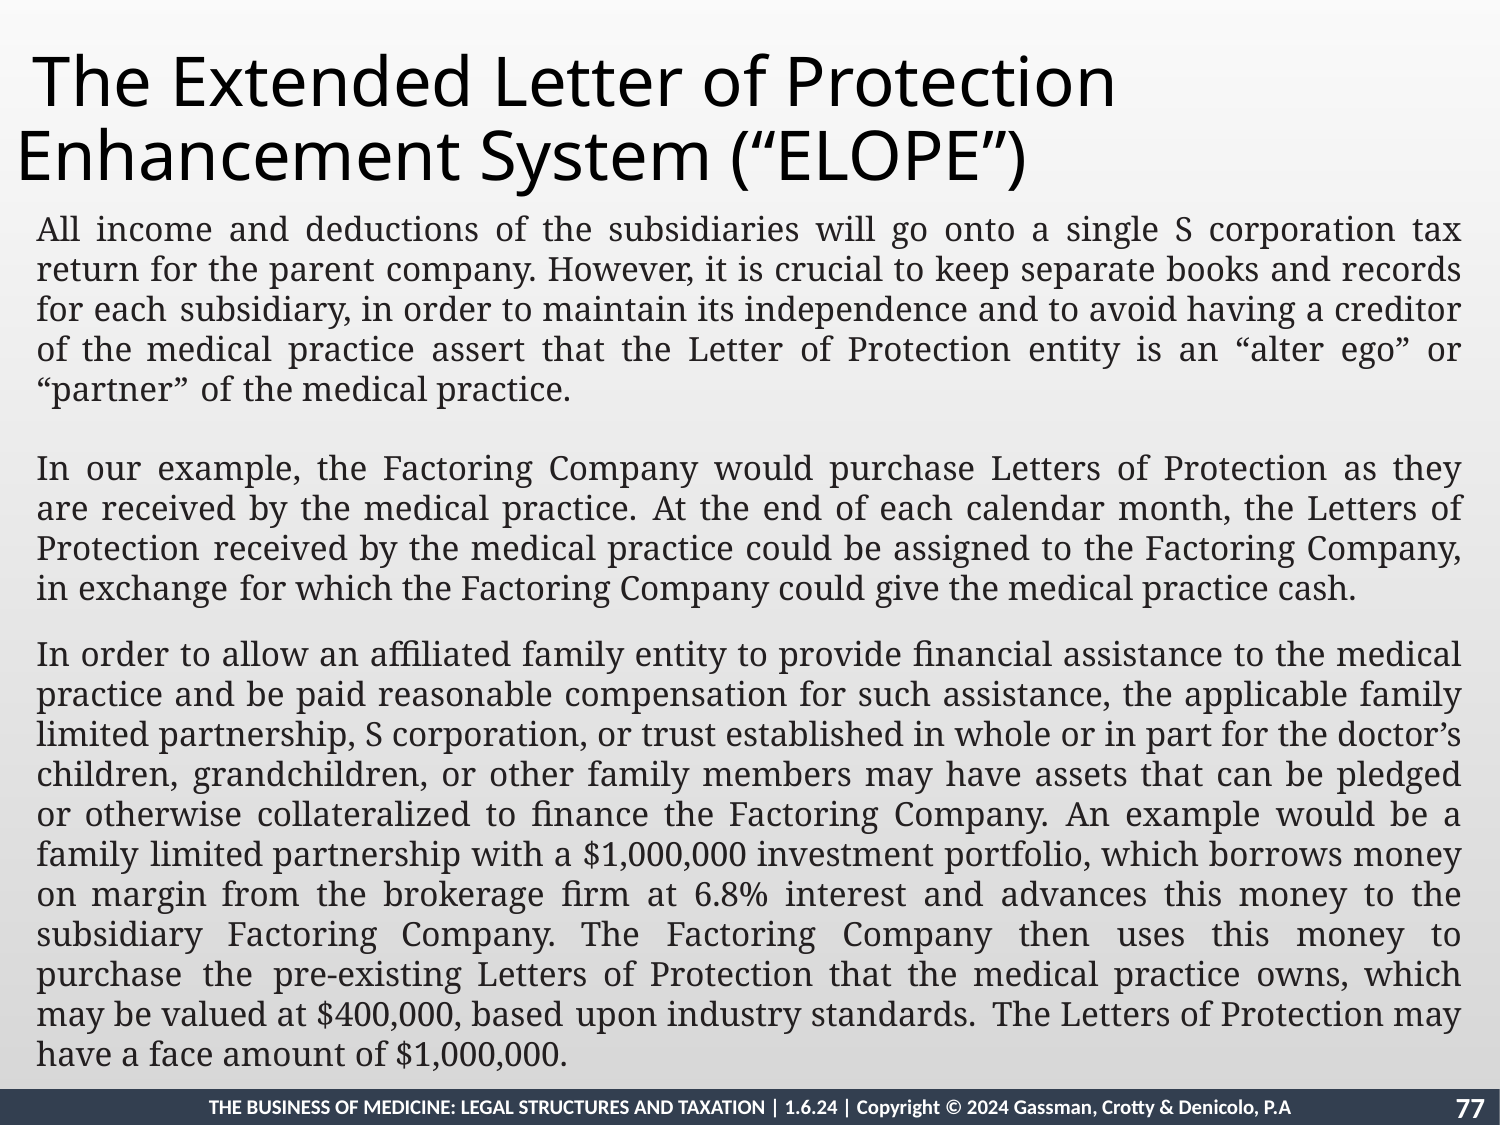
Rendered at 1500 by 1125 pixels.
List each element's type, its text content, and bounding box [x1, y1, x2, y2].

text_box All income and deductions of the subsidiaries will go onto a single S corporation tax return for the parent company. However, it is crucial to keep separate books and records for each subsidiary, in order to maintain its independence and to avoid having a creditor of the medical practice assert that the Letter of Protection entity is an “alter ego” or “partner” of the medical practice. In our example, the Factoring Company would purchase Letters of Protection as they are received by the medical practice. At the end of each calendar month, the Letters of Protection received by the medical practice could be assigned to the Factoring Company, in exchange for which the Factoring Company could give the medical practice cash. In order to allow an affiliated family entity to provide financial assistance to the medical practice and be paid reasonable compensation for such assistance, the applicable family limited partnership, S corporation, or trust established in whole or in part for the doctor’s children, grandchildren, or other family members may have assets that can be pledged or otherwise collateralized to finance the Factoring Company. An example would be a family limited partnership with a $1,000,000 investment portfolio, which borrows money on margin from the brokerage firm at 6.8% interest and advances this money to the subsidiary Factoring Company. The Factoring Company then uses this money to purchase the pre-existing Letters of Protection that the medical practice owns, which may be valued at $400,000, based upon industry standards. The Letters of Protection may have a face amount of $1,000,000. [11, 174, 1489, 1107]
title The Extended Letter of Protection Enhancement System (“ELOPE”) [0, 12, 1294, 231]
